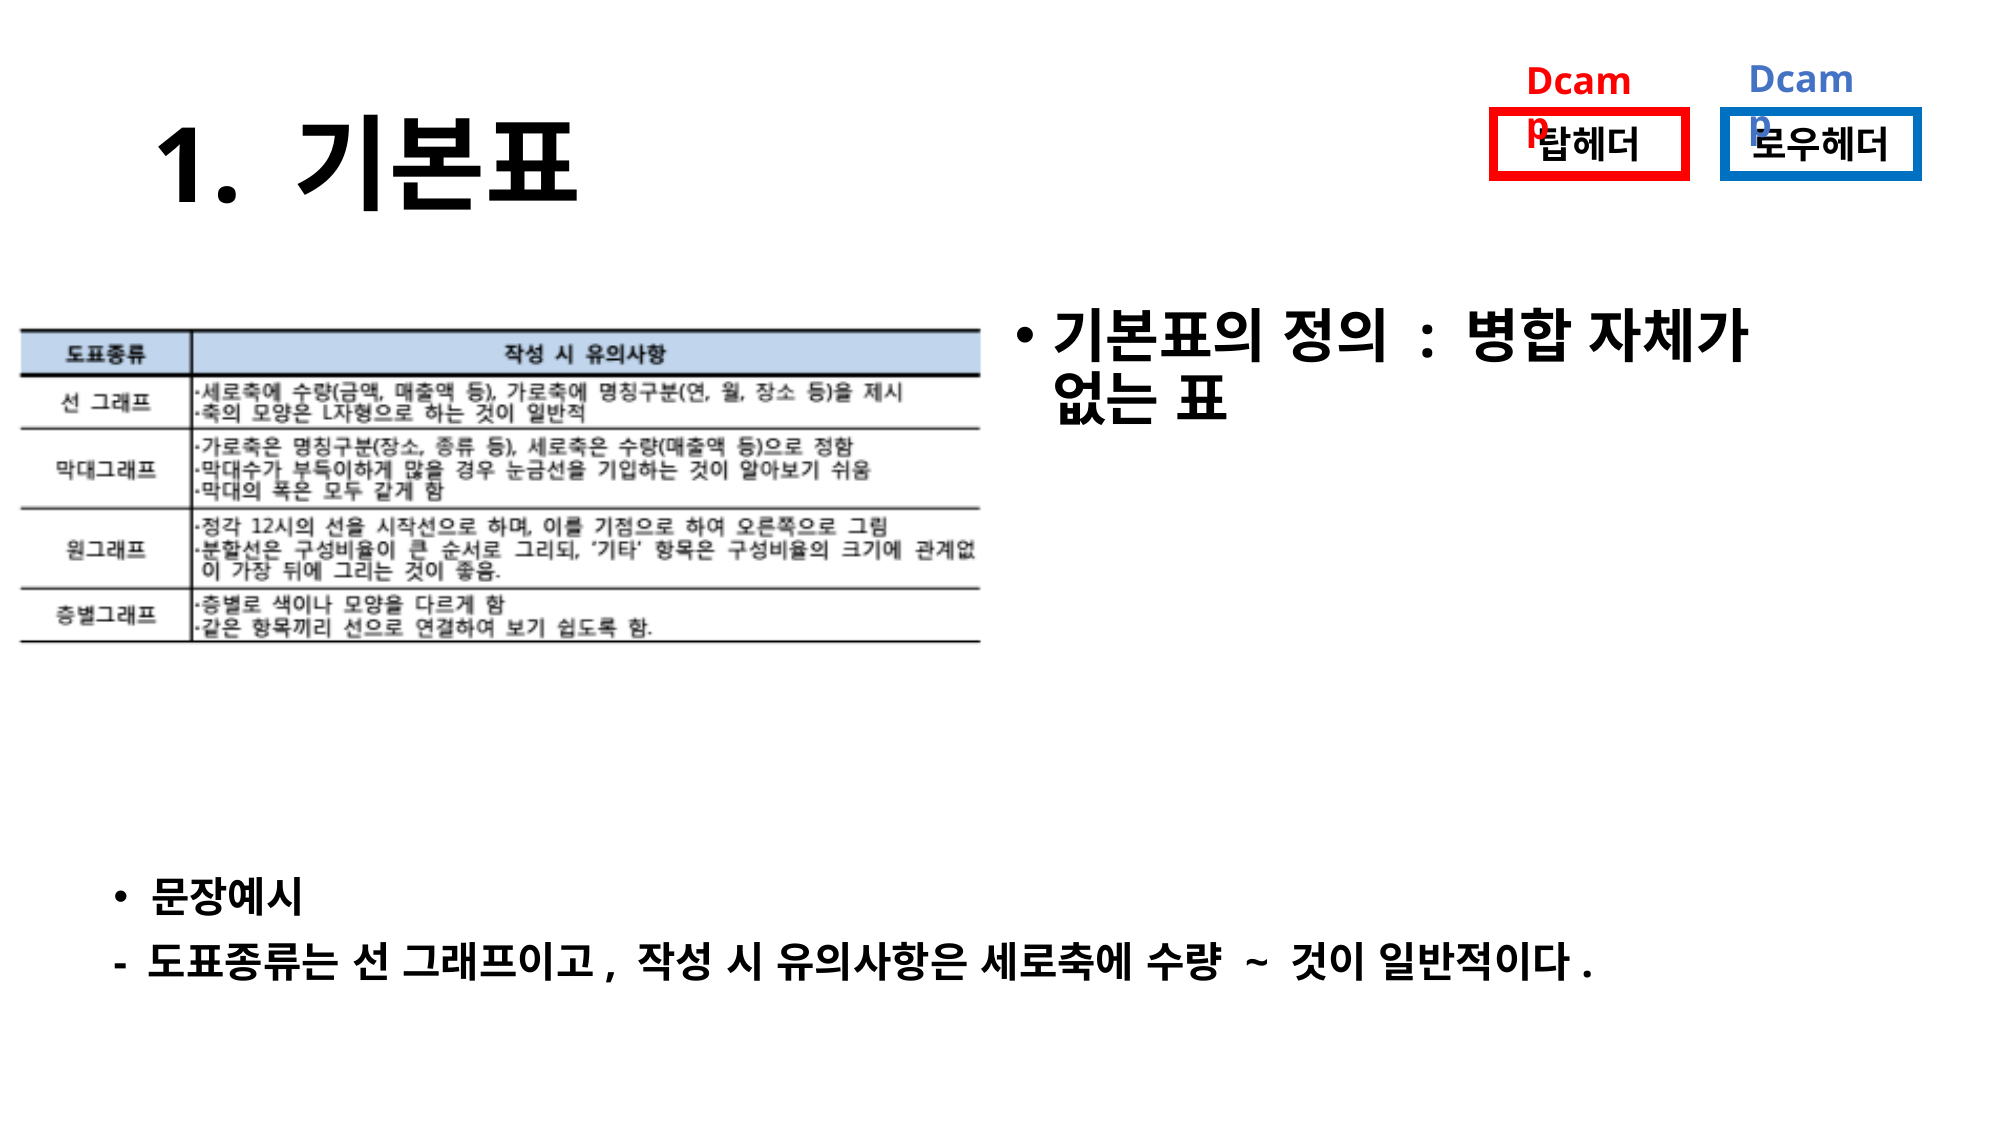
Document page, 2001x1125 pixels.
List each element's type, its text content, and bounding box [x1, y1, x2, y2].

text_box 문장예시 - 도표종류는 선 그래프이고, 작성 시 유의사항은 세로축에 수량 ~ 것이 일반적이다. [98, 868, 1902, 1008]
text_box 탑헤더 [1492, 110, 1686, 177]
title 1. 기본표 [137, 59, 1863, 278]
list 기본표의 정의 : 병합 자체가 없는 표 [999, 299, 1863, 752]
text_box 로우헤더 [1724, 110, 1918, 177]
picture [9, 321, 1001, 662]
text_box Dcamp [1511, 49, 1668, 155]
text_box Dcamp [1733, 47, 1890, 153]
